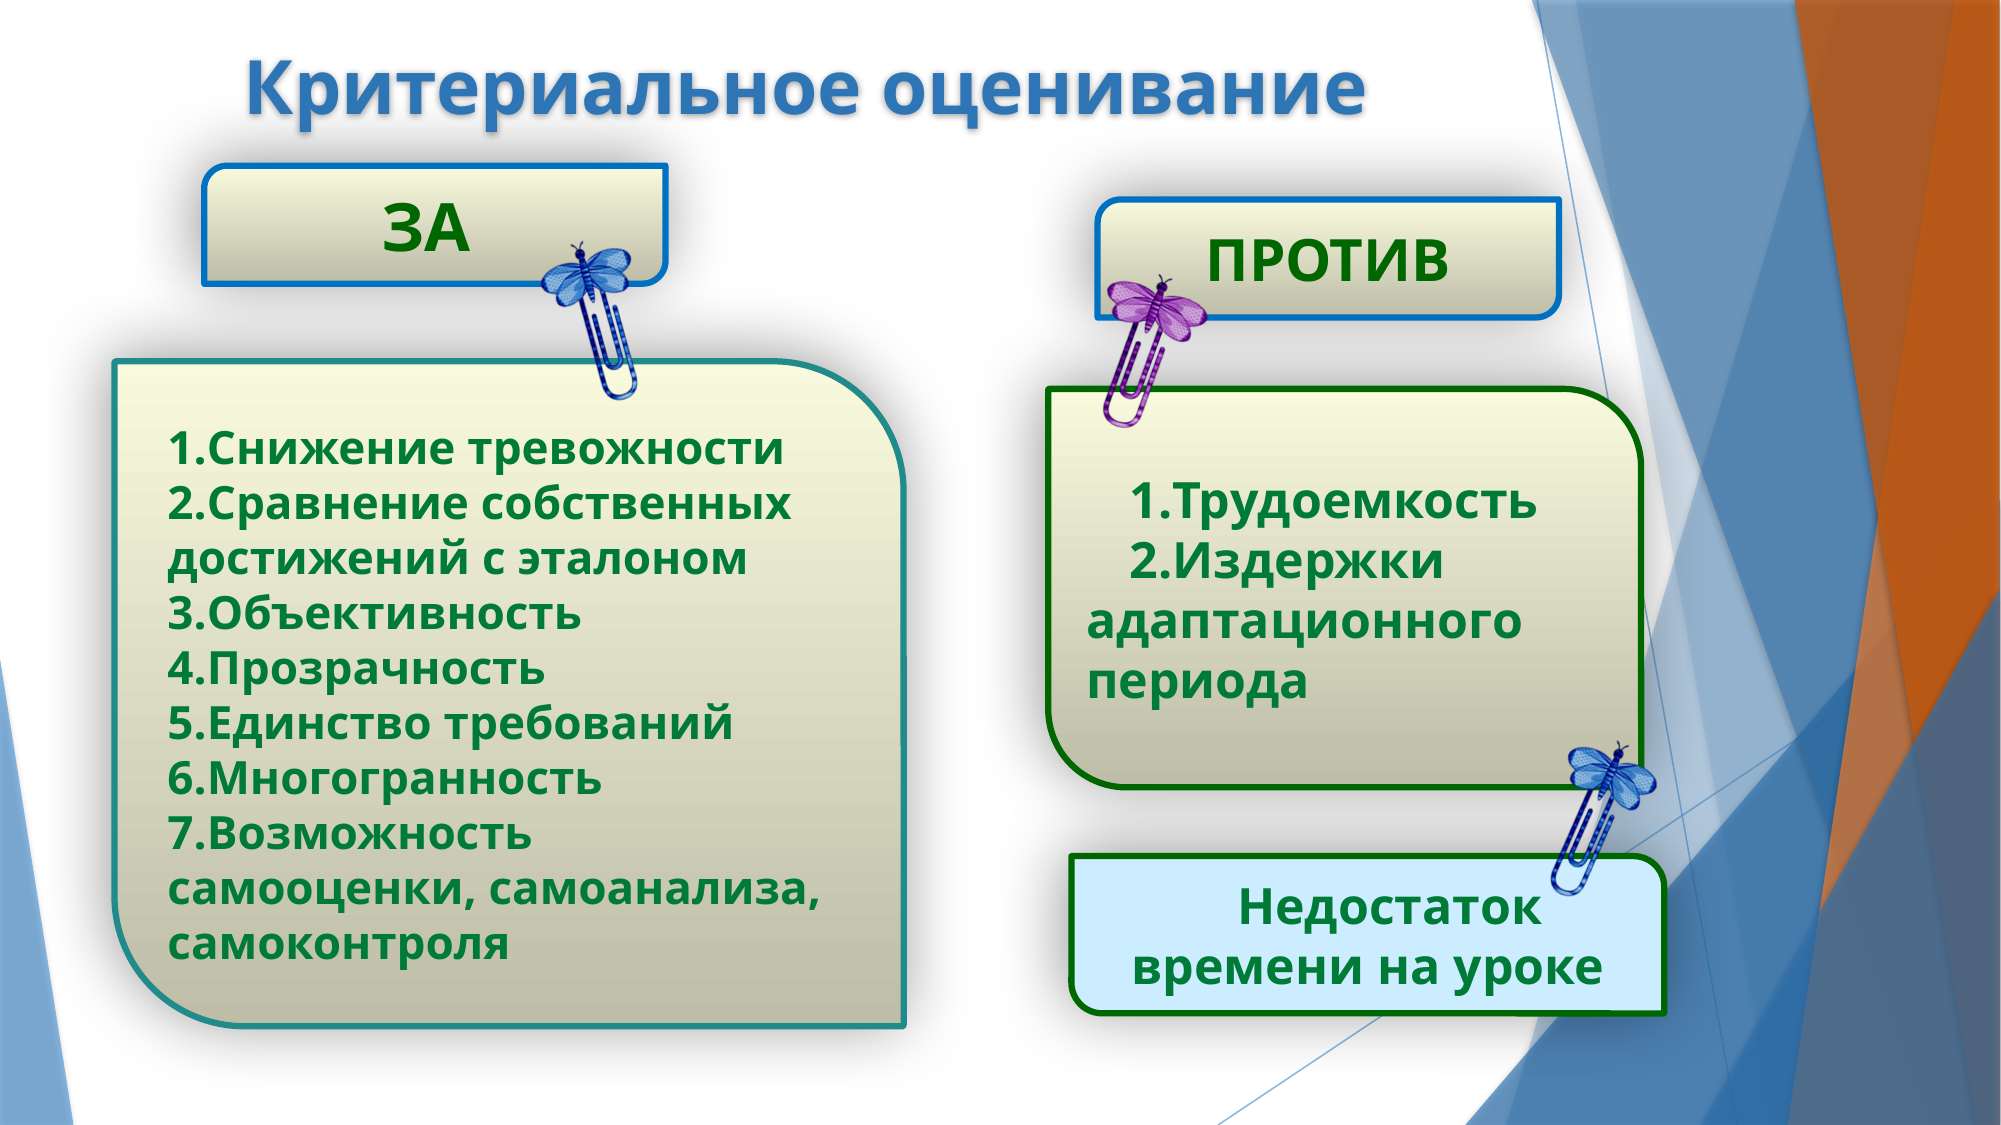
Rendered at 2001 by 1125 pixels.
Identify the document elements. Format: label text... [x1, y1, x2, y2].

text_box ПРОТИВ [1097, 199, 1559, 318]
picture [1051, 245, 1228, 460]
text_box Недостаток времени на уроке [1071, 856, 1665, 1014]
title Критериальное оценивание [170, 4, 1442, 164]
text_box Снижение тревожности Сравнение собственных достижений с эталоном Объективность Прозрачность Единство требований Многогранность Возможность самооценки, самоанализа, самоконтроля [114, 361, 904, 1027]
text_box ЗА [204, 172, 666, 284]
picture [1502, 710, 1679, 930]
picture [522, 216, 678, 430]
text_box Трудоемкость Издержки адаптационного периода [1048, 388, 1642, 788]
